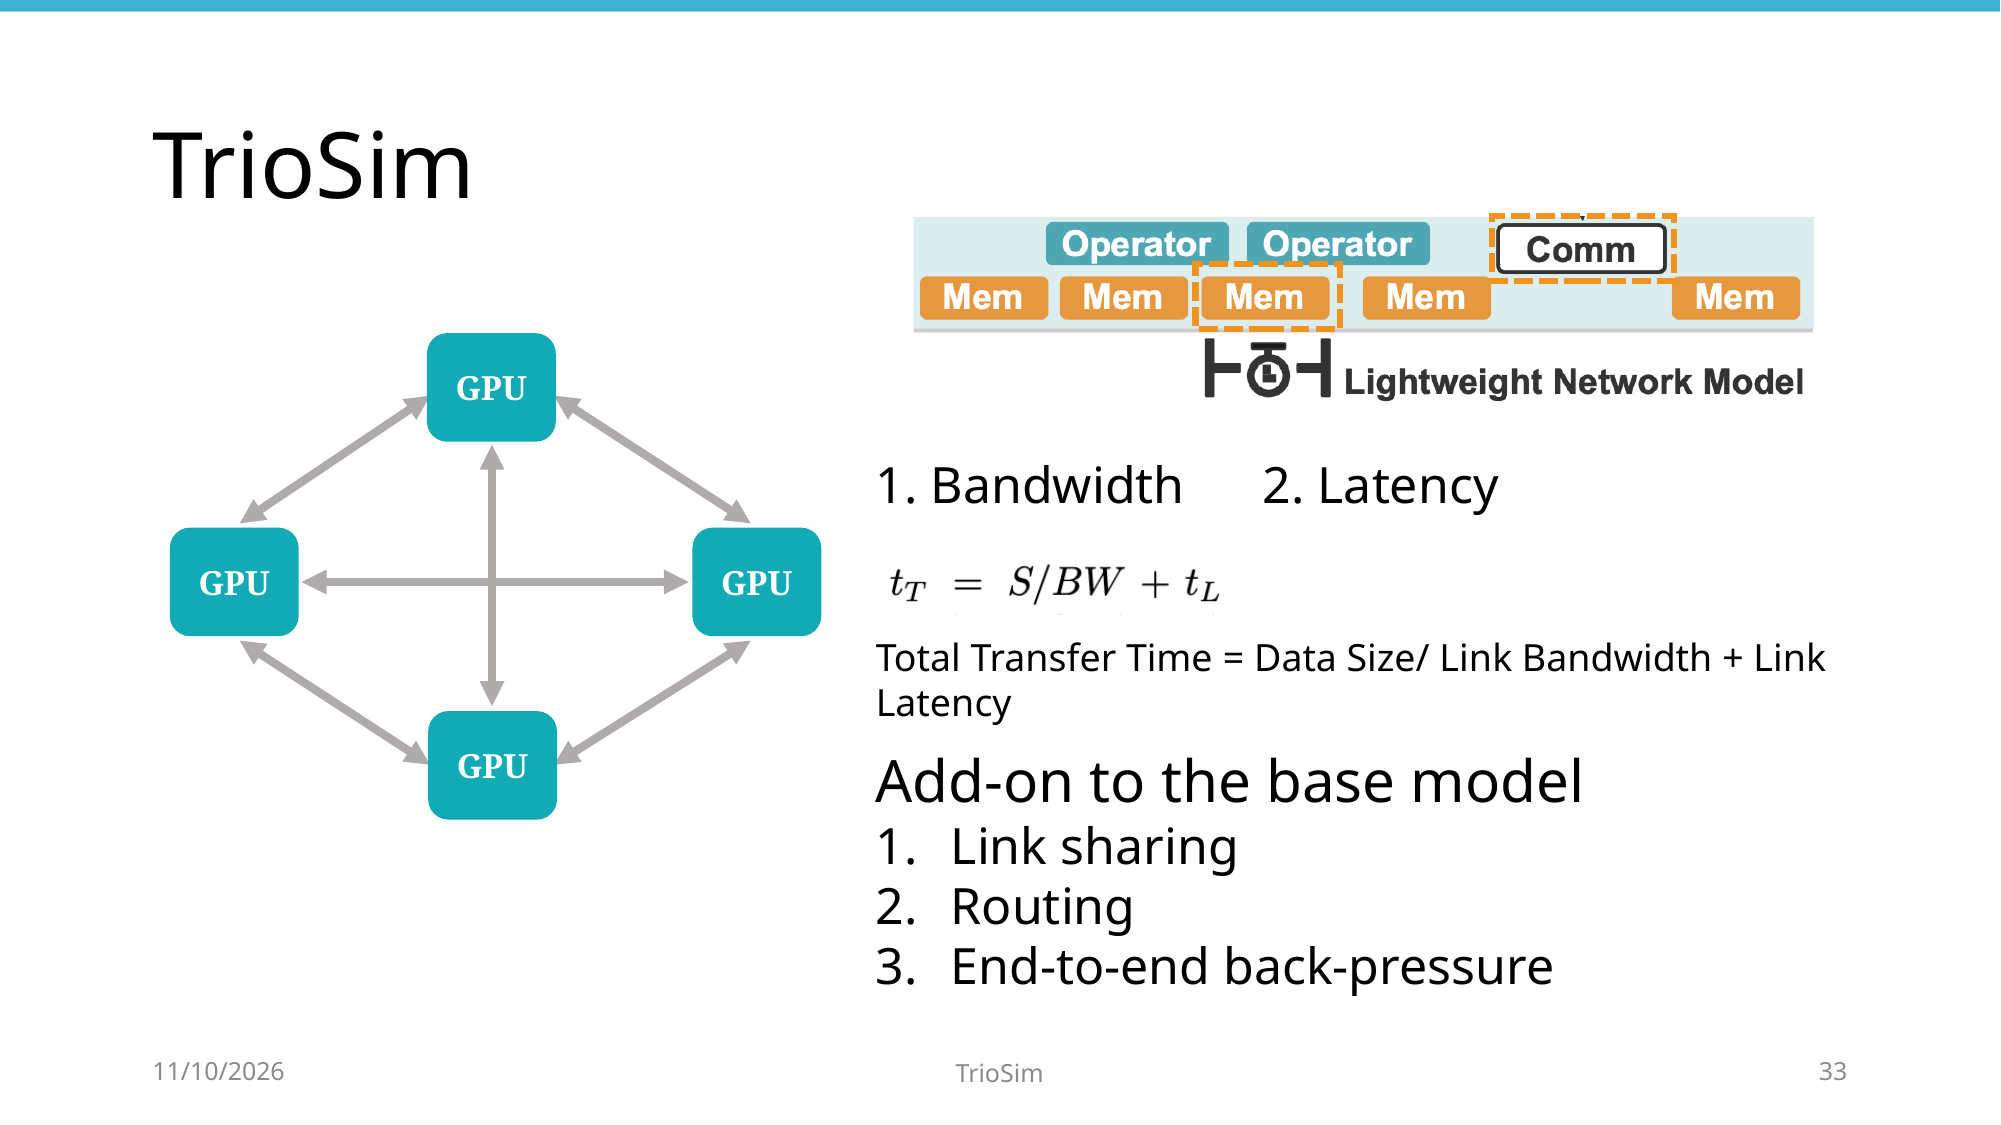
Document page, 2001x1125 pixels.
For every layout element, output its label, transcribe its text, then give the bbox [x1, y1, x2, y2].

title TrioSim [137, 59, 1863, 278]
text_box GPU [429, 335, 554, 440]
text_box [239, 640, 431, 765]
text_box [239, 395, 431, 524]
picture [870, 562, 1223, 615]
text_box 1. Bandwidth 2. Latency Total Transfer Time = Data Size/ Link Bandwidth + Link Latency [861, 446, 1966, 732]
footer TrioSim [662, 1042, 1338, 1103]
text_box GPU [430, 713, 555, 818]
text_box GPU [171, 529, 297, 635]
text_box Add-on to the base model Link sharing Routing End-to-end back-pressure [861, 736, 1966, 1002]
text_box GPU [694, 529, 820, 635]
picture [913, 216, 1828, 429]
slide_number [137, 1042, 588, 1103]
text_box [553, 640, 751, 765]
slide_number 33 [1412, 1042, 1863, 1103]
text_box [463, 347, 1180, 830]
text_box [553, 395, 751, 524]
